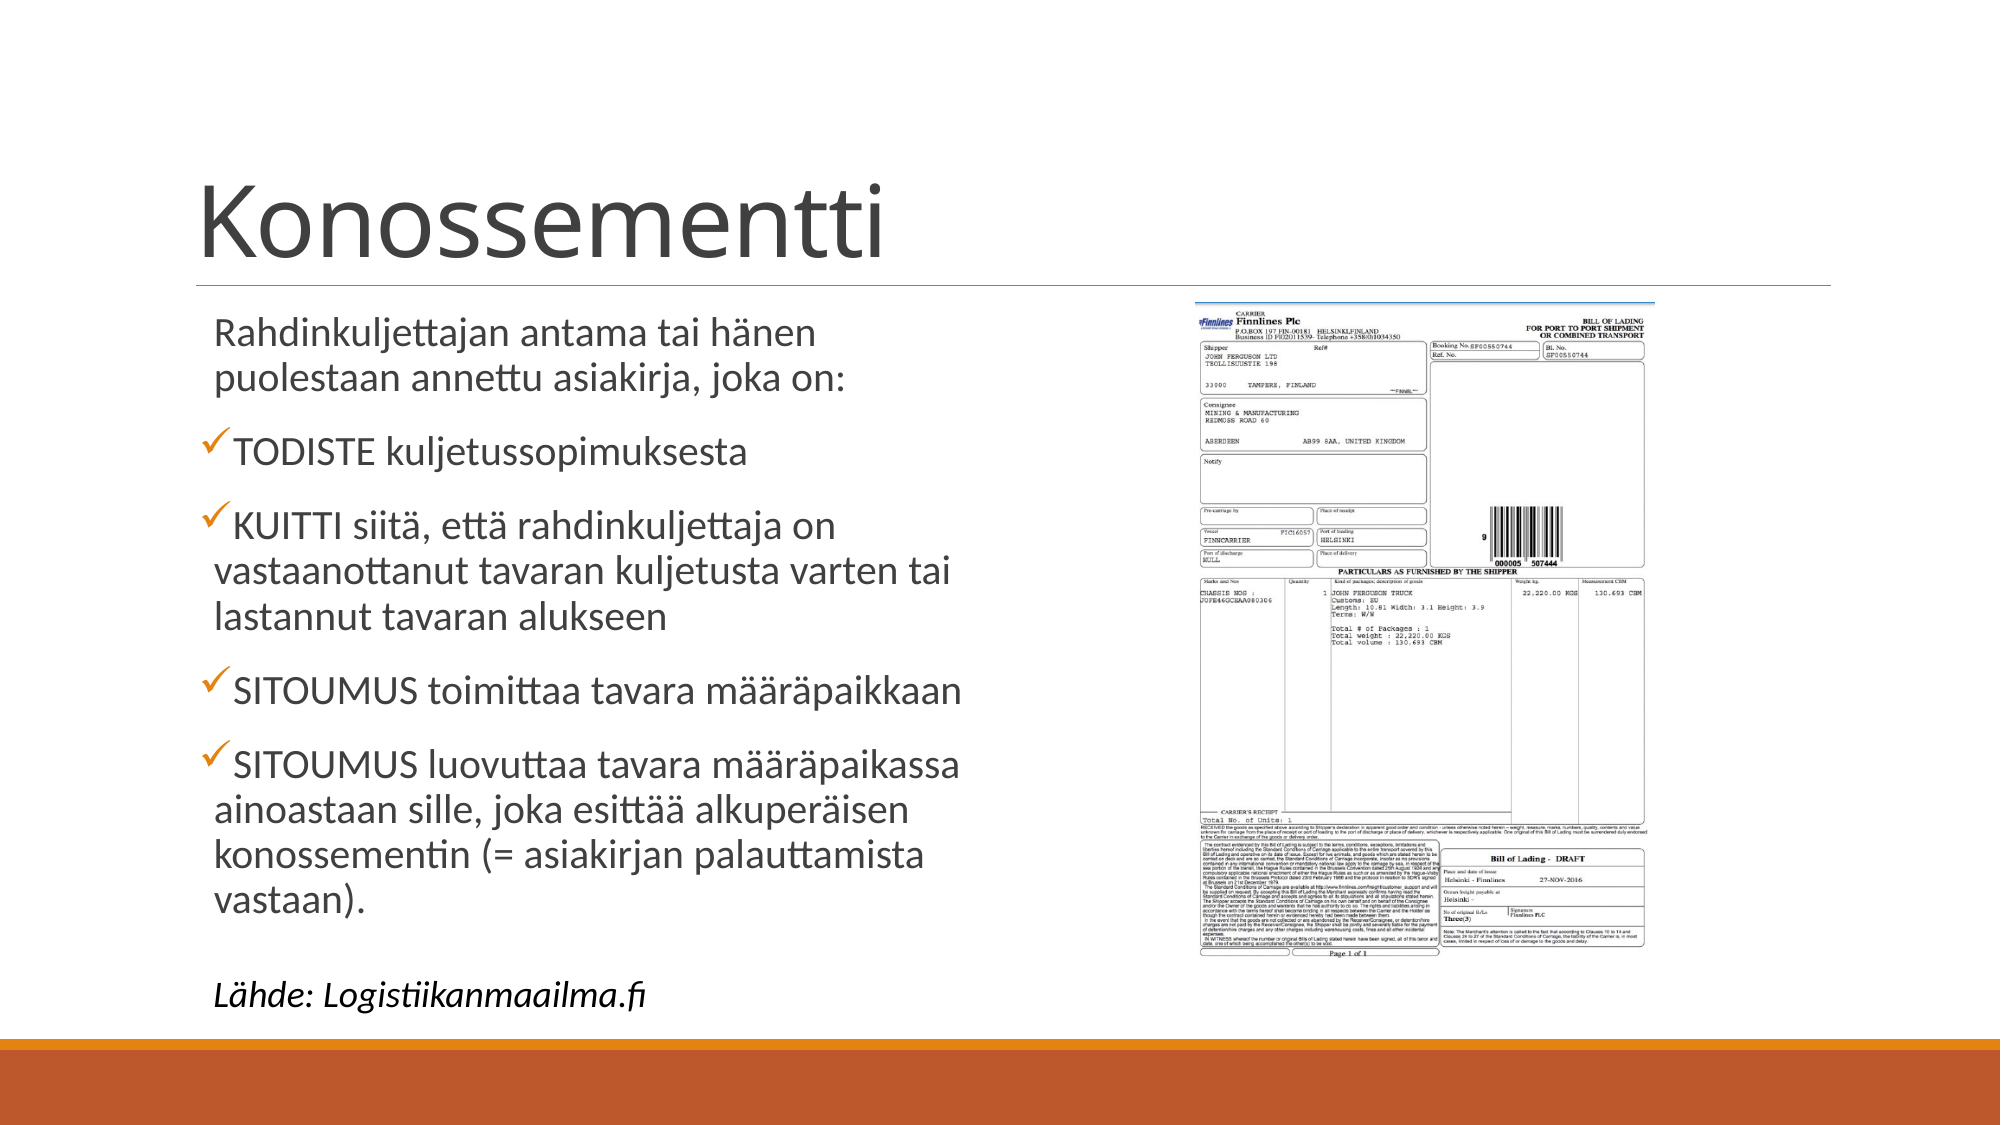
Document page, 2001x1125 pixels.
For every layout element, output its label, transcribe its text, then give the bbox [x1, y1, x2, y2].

title Konossementti [180, 47, 1830, 285]
list Rahdinkuljettajan antama tai hänen puolestaan annettu asiakirja, joka on: TODISTE kuljetussopimuksesta KUITTI siitä, että rahdinkuljettaja on vastaanottanut tavaran kuljetusta varten tai lastannut tavaran alukseen SITOUMUS toimittaa tavara määräpaikkaan SITOUMUS luovuttaa tavara määräpaikassa ainoastaan sille, joka esittää alkuperäisen konossementin (= asiakirjan palauttamista vastaan). [198, 302, 1009, 963]
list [1195, 302, 1655, 964]
text_box Lähde: Logistiikanmaailma.fi [198, 962, 789, 1023]
